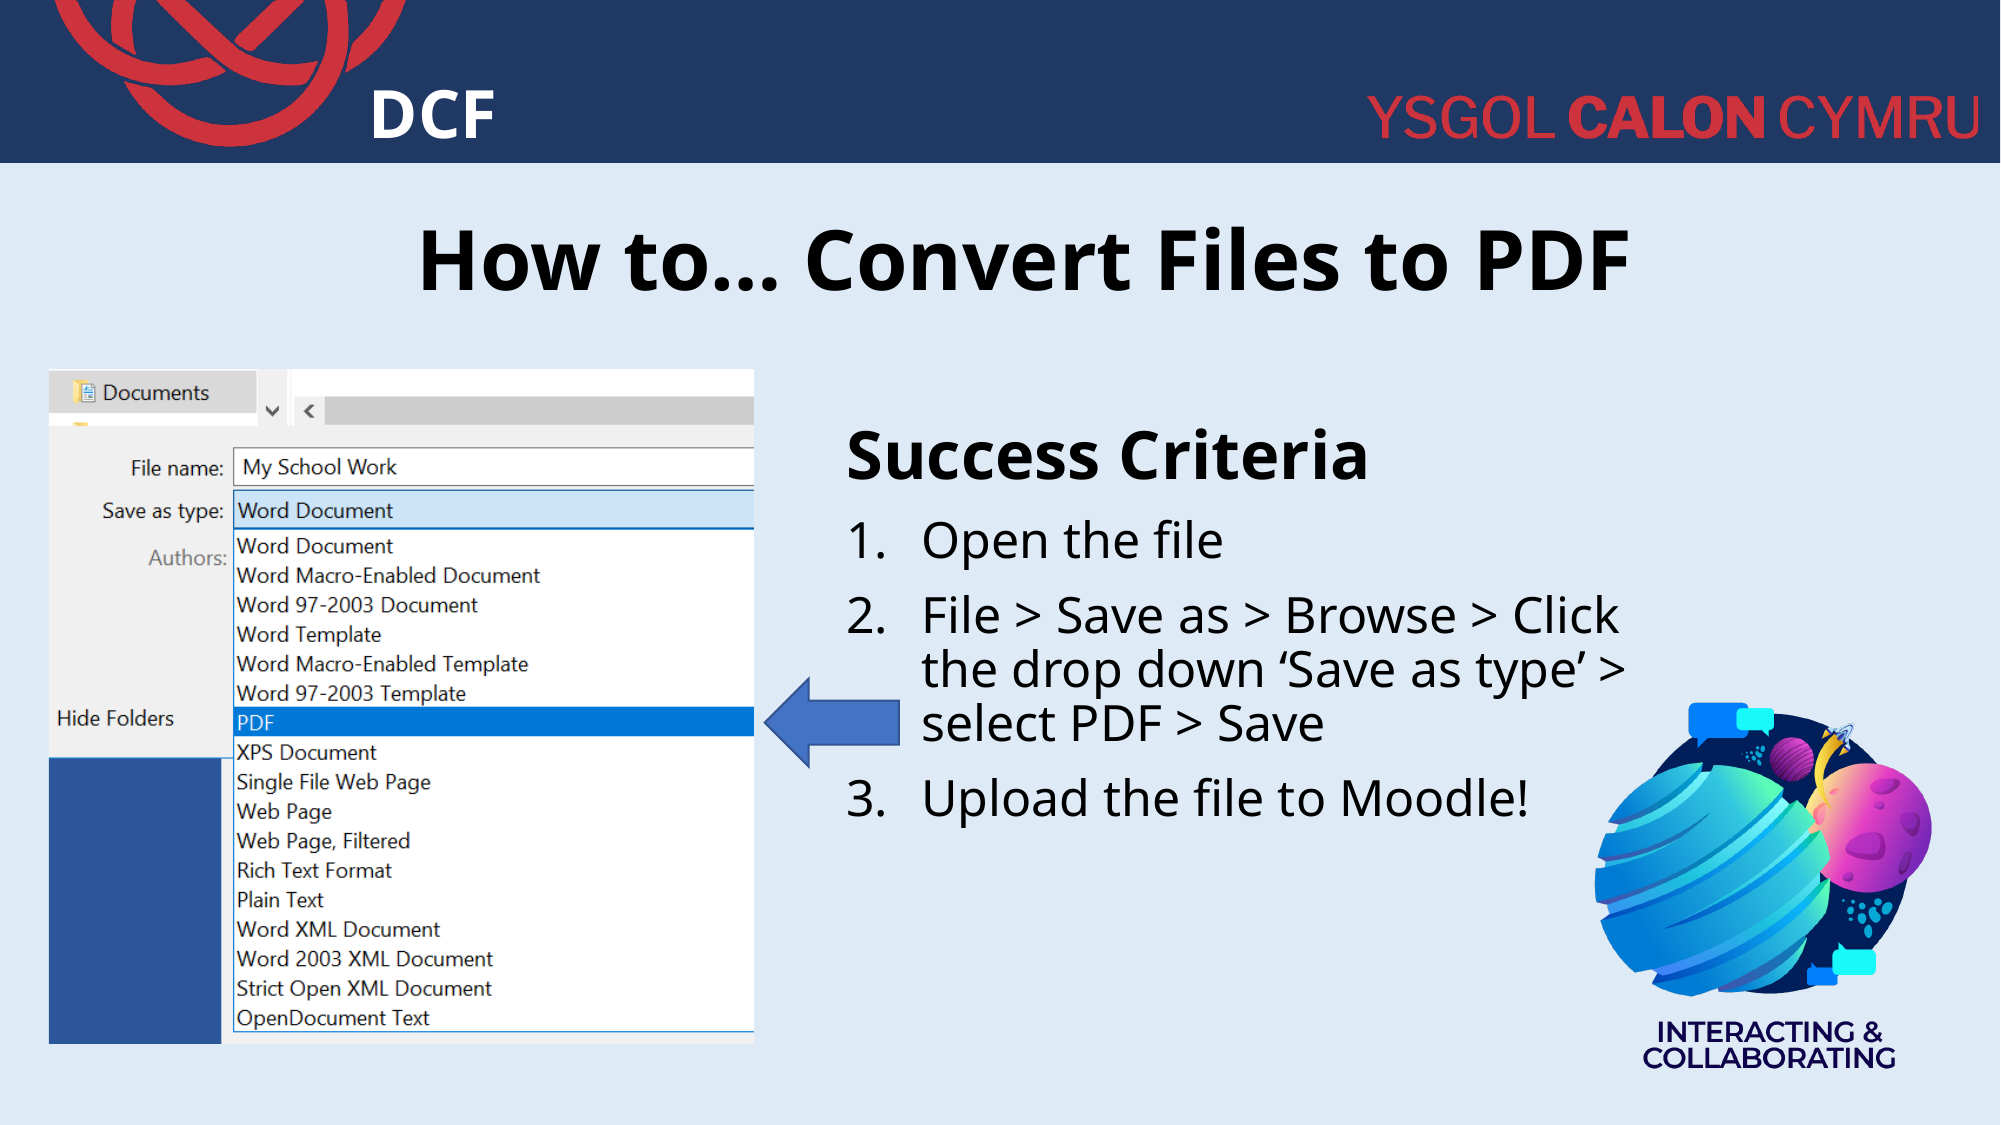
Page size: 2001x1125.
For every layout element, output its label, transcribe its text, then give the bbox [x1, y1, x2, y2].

picture [1367, 72, 1979, 151]
text_box DCF [353, 64, 518, 160]
picture [48, 369, 754, 1044]
text_box Success Criteria Open the file File > Save as > Browse > Click the drop down ‘Save as type’ > select PDF > Save Upload the file to Moodle! [831, 415, 1665, 889]
text_box How to… Convert Files to PDF [401, 199, 1649, 314]
picture [1536, 663, 1989, 1115]
text_box [763, 676, 900, 770]
picture [0, 0, 493, 148]
